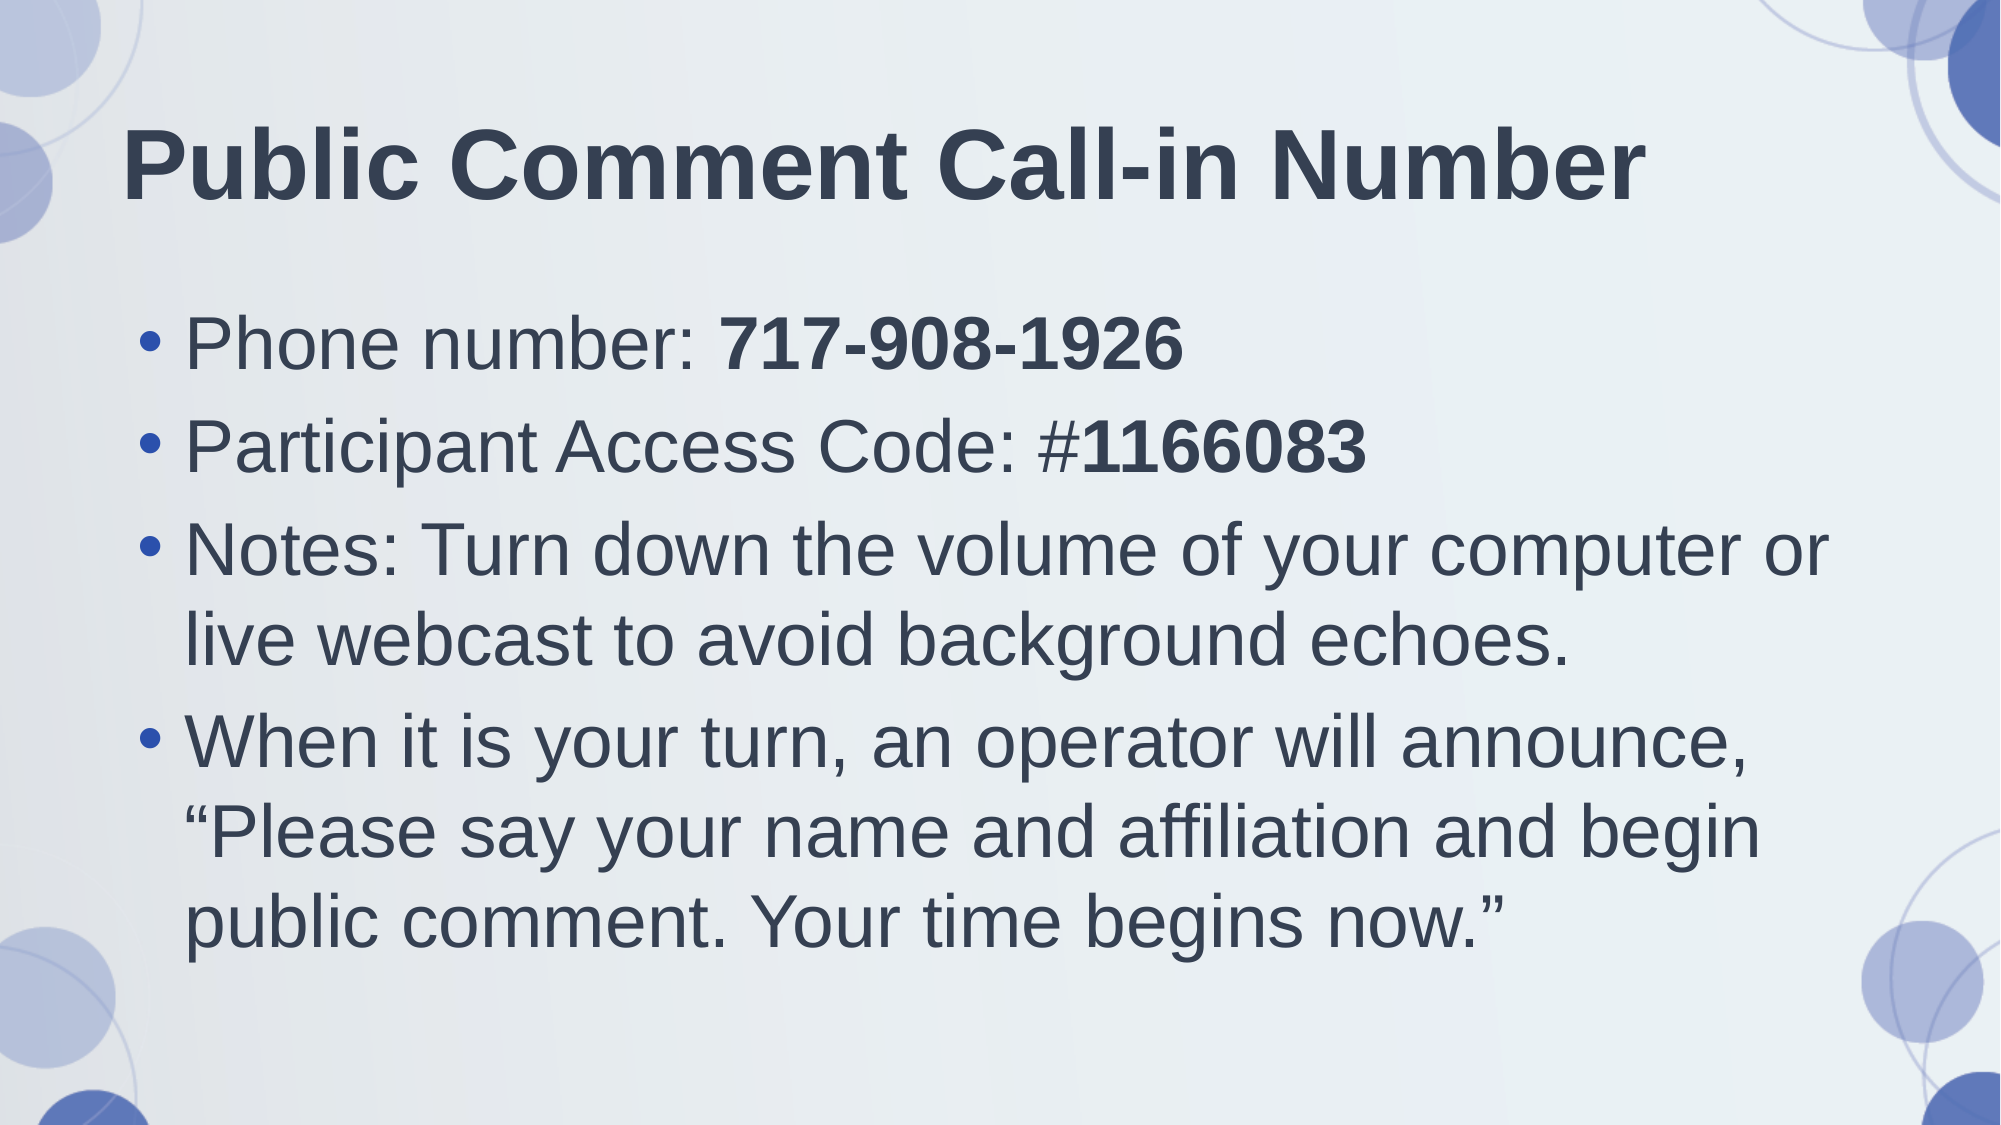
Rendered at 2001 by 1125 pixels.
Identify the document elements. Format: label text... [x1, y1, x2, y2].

list Phone number: 717-908-1926 Participant Access Code: #1166083 Notes: Turn down the volume of your computer or live webcast to avoid background echoes. When it is your turn, an operator will announce, “Please say your name and affiliation and begin public comment. Your time begins now.” [106, 287, 1888, 994]
title Public Comment Call-in Number [106, 50, 1888, 269]
picture [0, 0, 2001, 1125]
